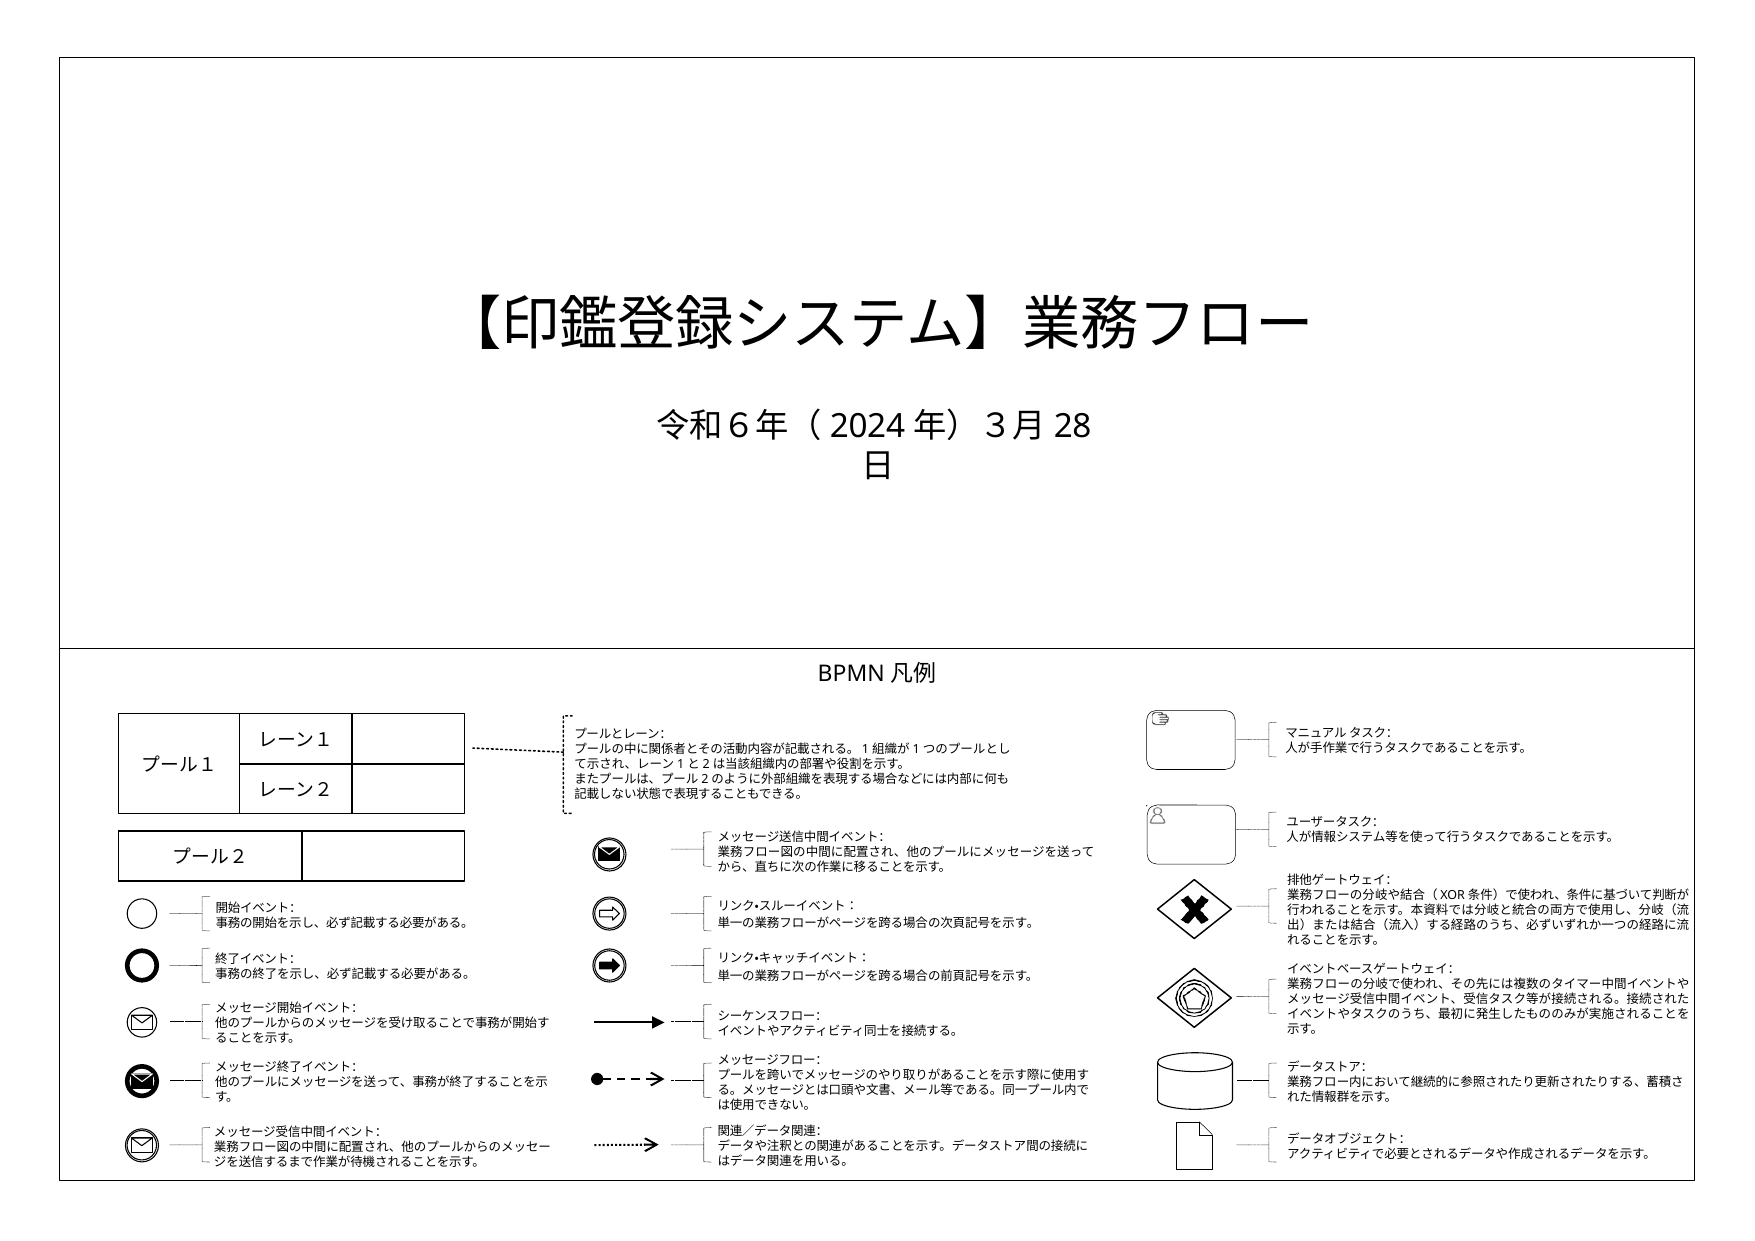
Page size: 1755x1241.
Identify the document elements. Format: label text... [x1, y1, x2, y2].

picture [1146, 805, 1152, 814]
picture [1175, 979, 1213, 1017]
text_box 令和６年（2024年）３月28日 [652, 402, 1102, 484]
picture [1180, 895, 1209, 924]
text_box 【印鑑登録システム】業務フロー [406, 284, 1348, 357]
picture [1150, 711, 1171, 727]
picture [1148, 806, 1169, 825]
